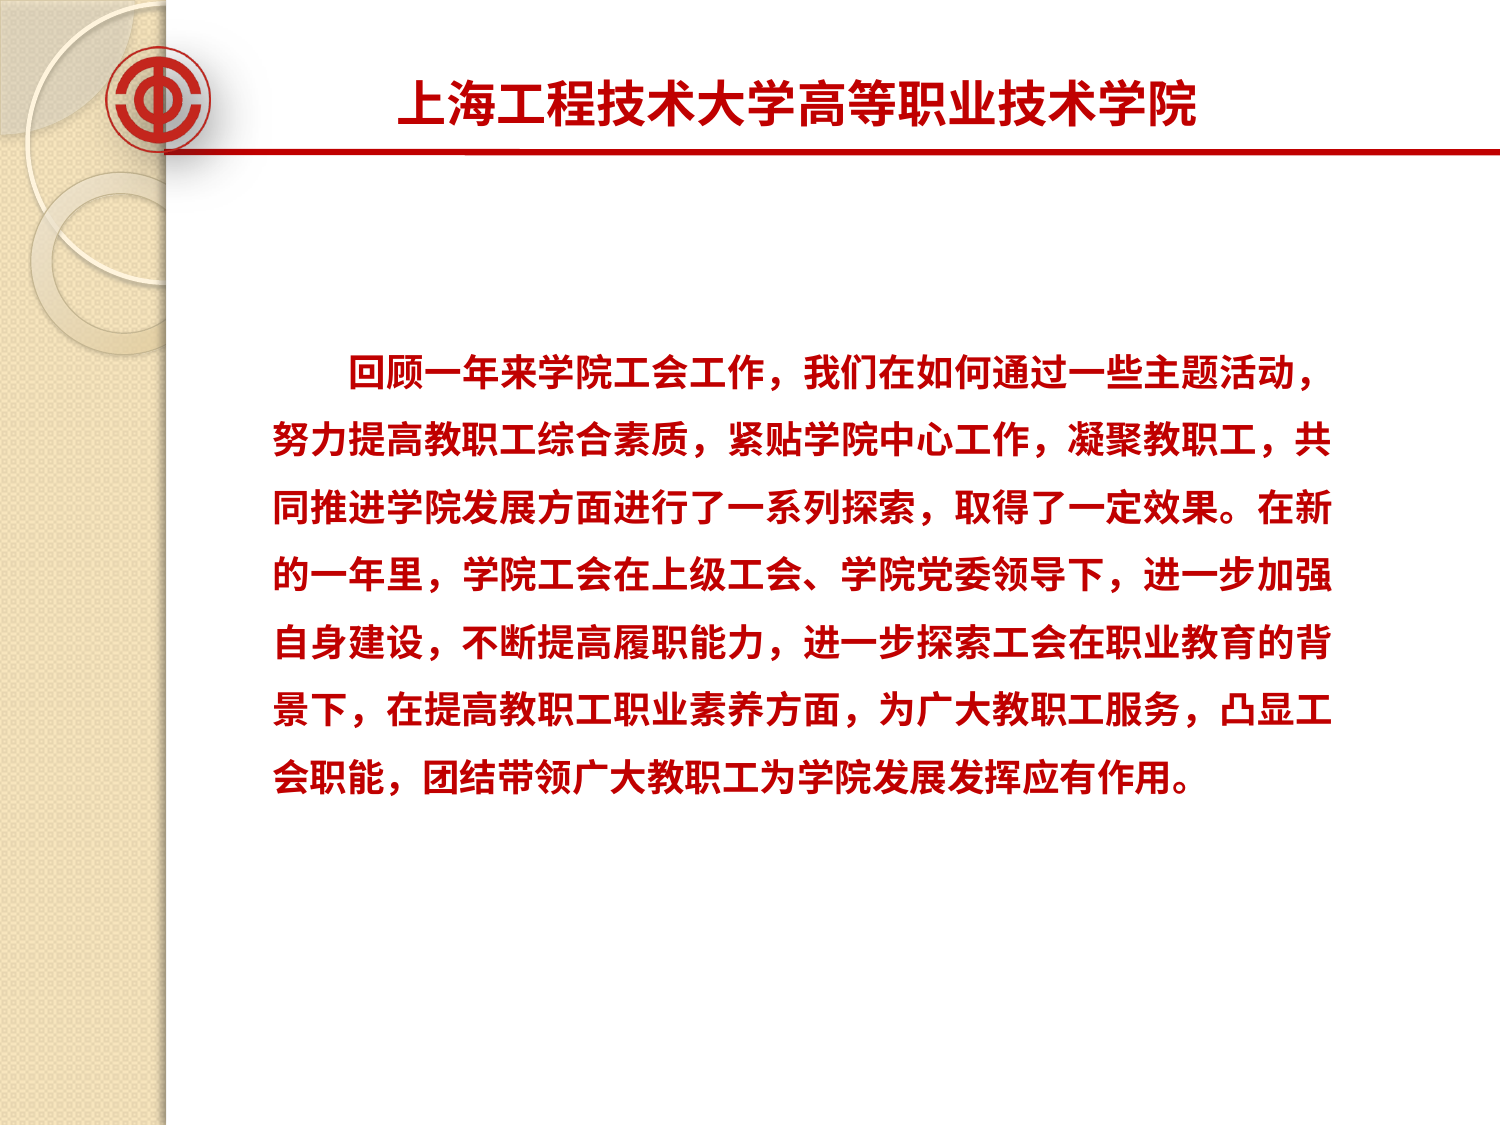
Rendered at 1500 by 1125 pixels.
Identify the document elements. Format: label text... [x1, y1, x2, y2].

picture [105, 46, 212, 153]
text_box 回顾一年来学院工会工作，我们在如何通过一些主题活动，努力提高教职工综合素质，紧贴学院中心工作，凝聚教职工，共同推进学院发展方面进行了一系列探索，取得了一定效果。在新的一年里，学院工会在上级工会、学院党委领导下，进一步加强自身建设，不断提高履职能力，进一步探索工会在职业教育的背景下，在提高教职工职业素养方面，为广大教职工服务，凸显工会职能，团结带领广大教职工为学院发展发挥应有作用。 [257, 318, 1348, 806]
text_box 上海工程技术大学高等职业技术学院 [234, 64, 1360, 140]
